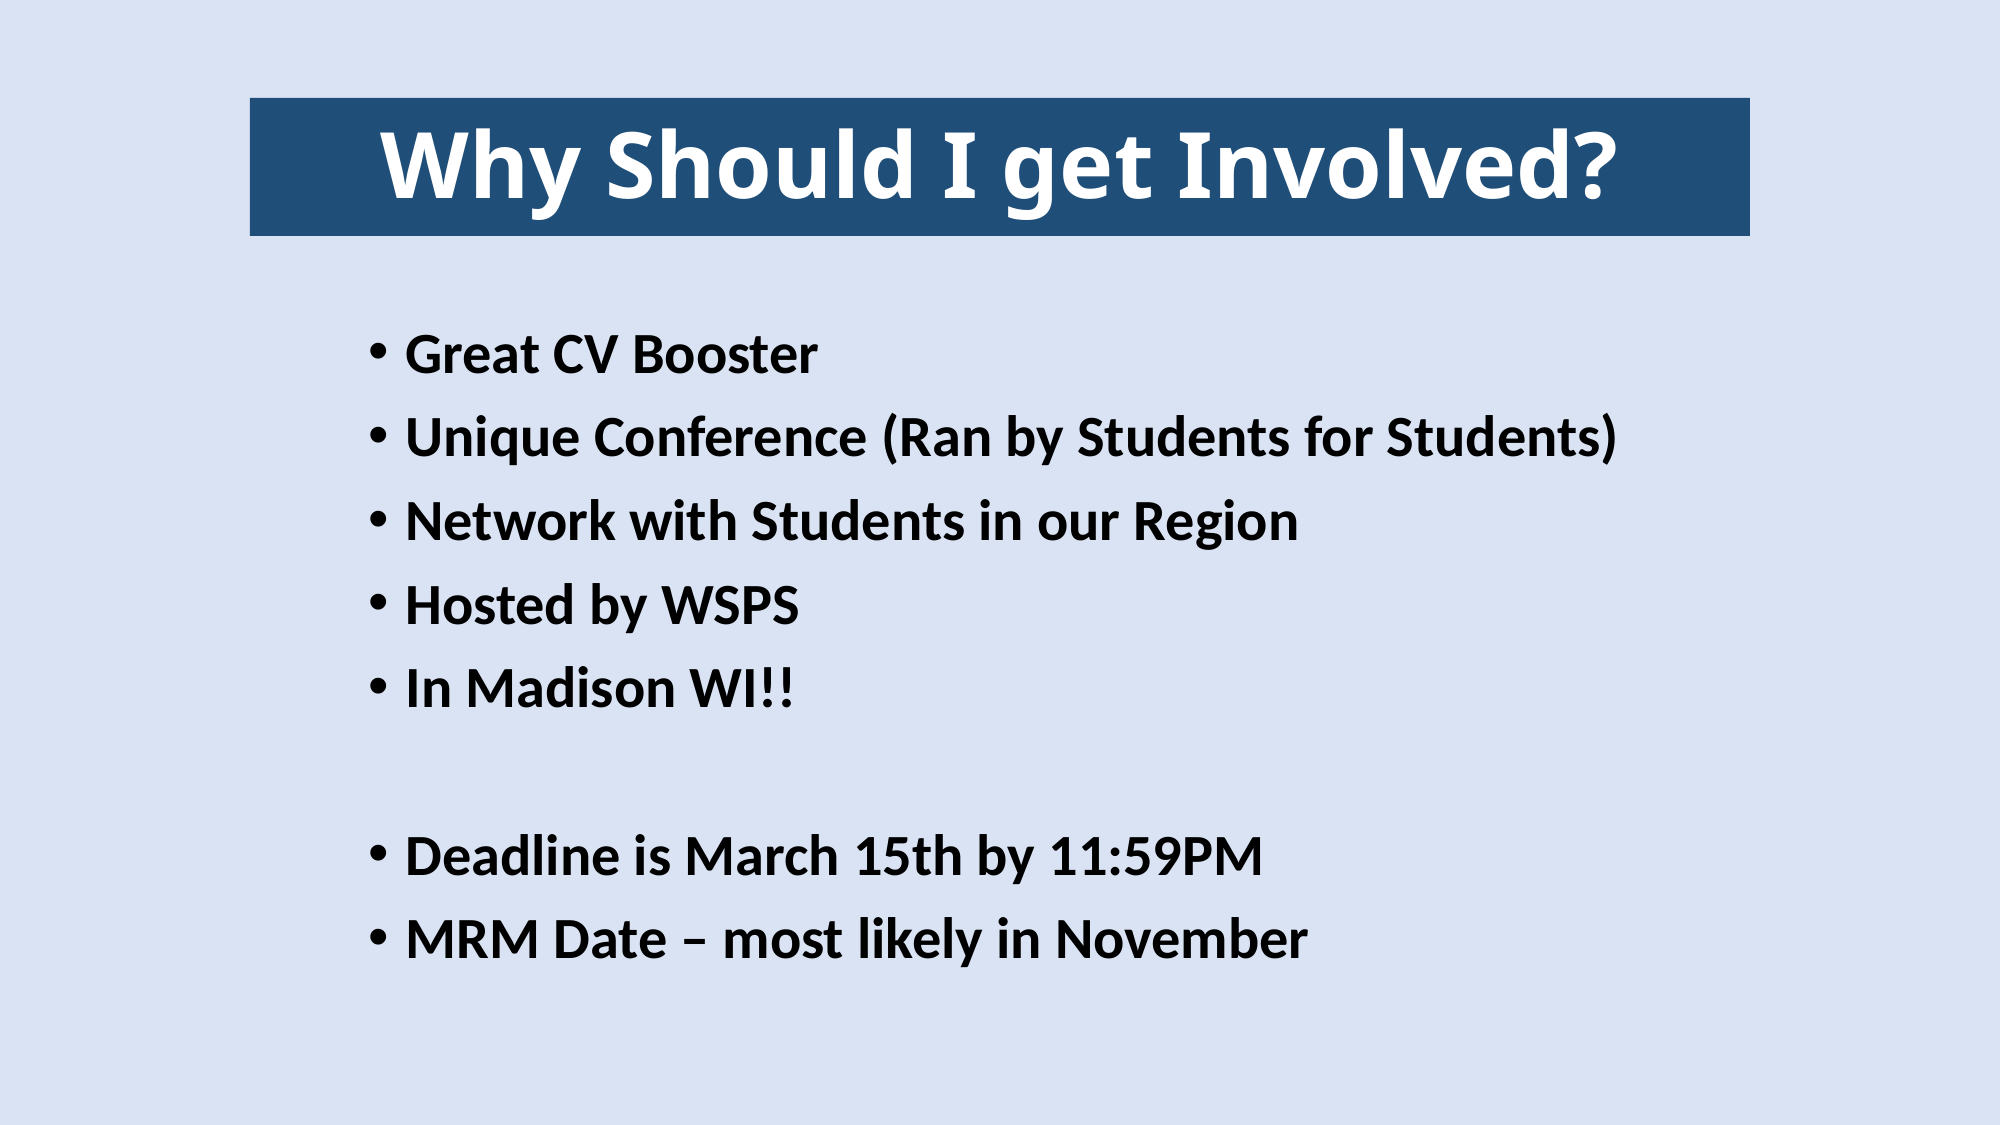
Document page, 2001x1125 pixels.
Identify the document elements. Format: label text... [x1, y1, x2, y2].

title Why Should I get Involved? [137, 59, 1863, 278]
list Great CV Booster Unique Conference (Ran by Students for Students) Network with Students in our Region Hosted by WSPS In Madison WI!! Deadline is March 15th by 11:59PM MRM Date – most likely in November [353, 315, 1647, 1030]
